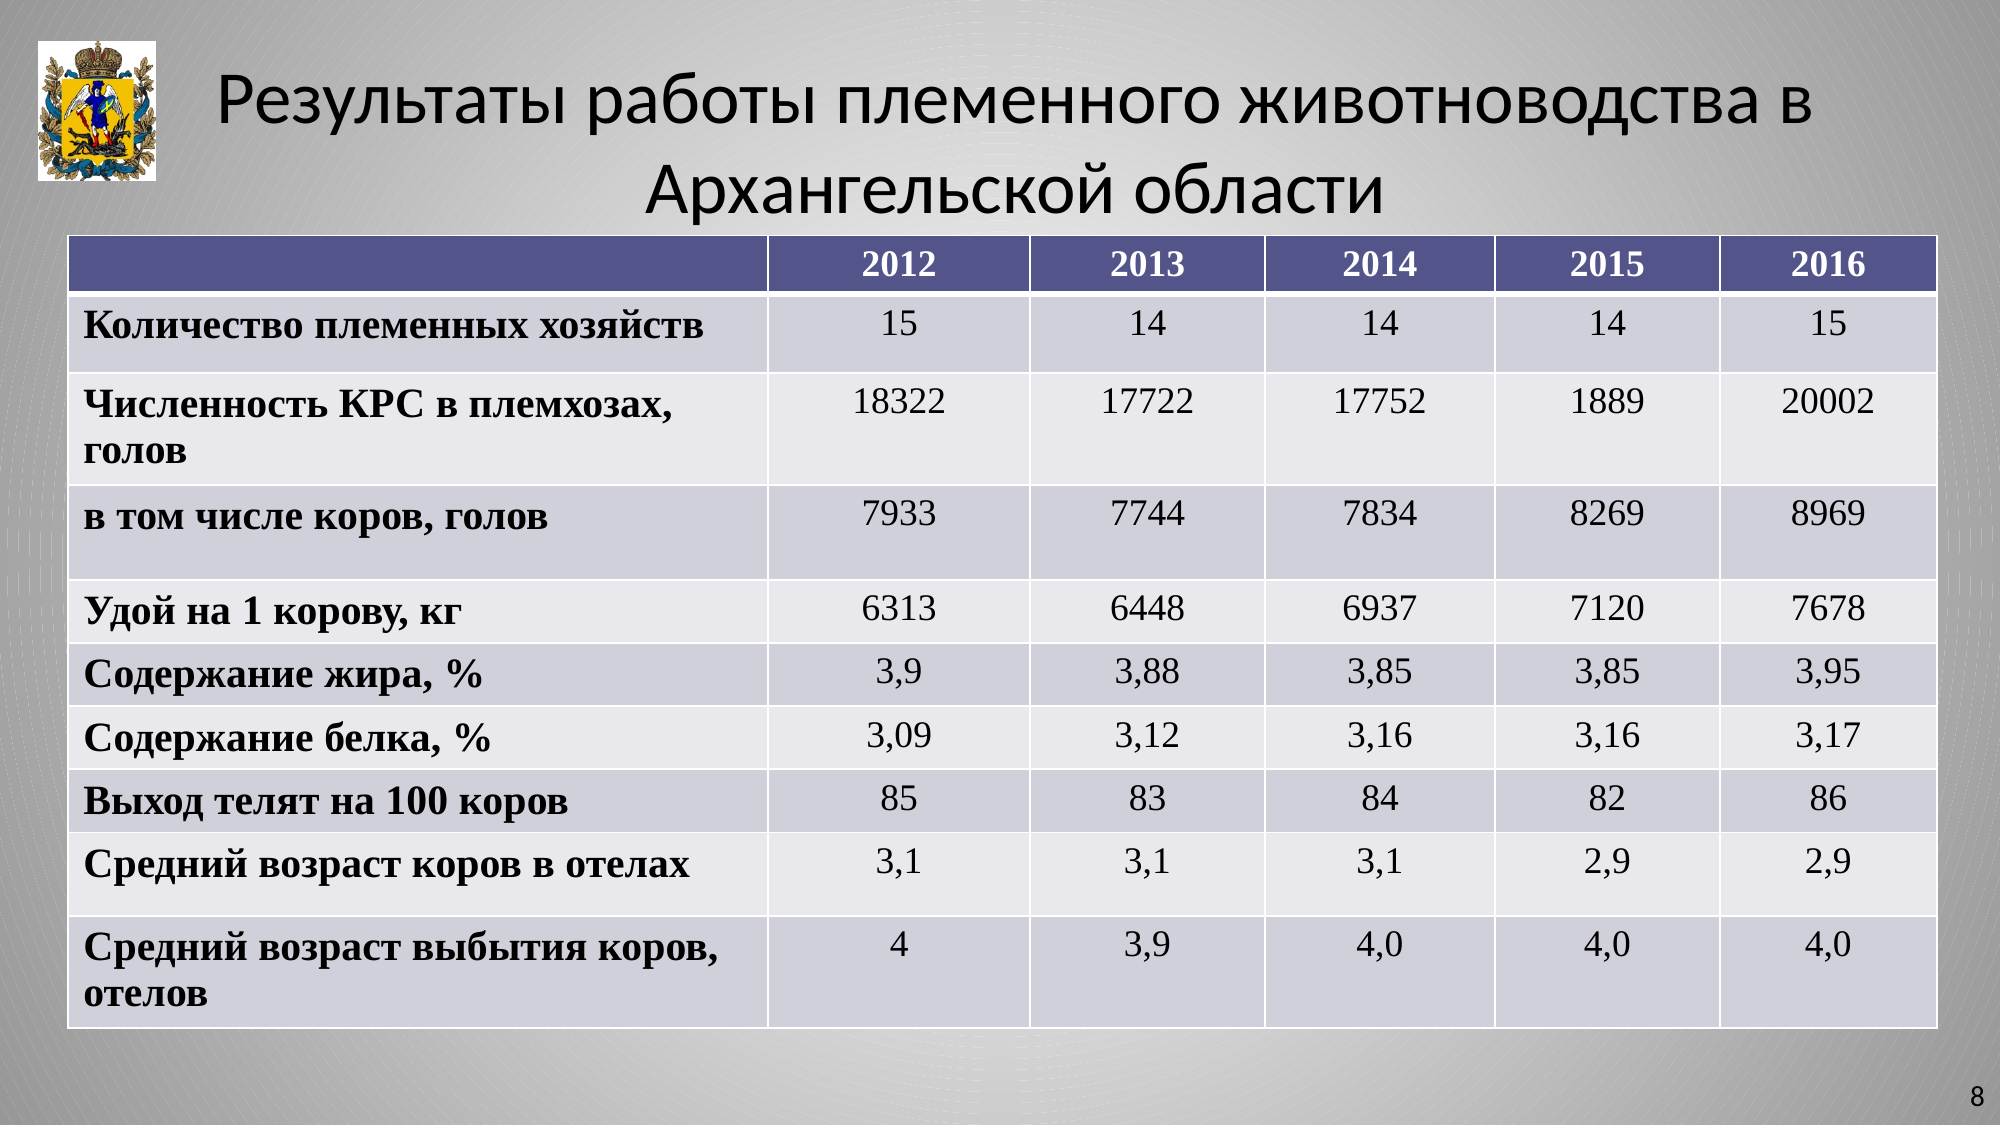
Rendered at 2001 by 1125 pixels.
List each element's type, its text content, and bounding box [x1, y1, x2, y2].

table_cell 7678 [1721, 581, 1936, 642]
table_cell 85 [769, 770, 1029, 832]
table_cell Выход телят на 100 коров [69, 770, 767, 832]
table_cell в том числе коров, голов [69, 486, 767, 579]
table_cell 83 [1031, 770, 1264, 832]
table_header 2013 [1031, 236, 1264, 291]
table_cell 86 [1721, 770, 1936, 832]
table_cell 18322 [769, 374, 1029, 484]
slide_number 8 [1533, 1065, 2000, 1125]
table_cell 6448 [1031, 581, 1264, 642]
table_cell Удой на 1 корову, кг [69, 581, 767, 642]
table_cell 3,1 [1031, 833, 1264, 915]
table_cell 3,9 [769, 644, 1029, 705]
table_cell Численность КРС в племхозах, голов [69, 374, 767, 484]
table_cell Средний возраст коров в отелах [69, 833, 767, 915]
table_cell 3,12 [1031, 707, 1264, 768]
table_cell 3,17 [1721, 707, 1936, 768]
table_header 2015 [1496, 236, 1719, 291]
table_cell 84 [1266, 770, 1494, 832]
table_cell 7120 [1496, 581, 1719, 642]
table_cell 7744 [1031, 486, 1264, 579]
table_cell Содержание белка, % [69, 707, 767, 768]
table_cell 1889 [1496, 374, 1719, 484]
table_cell 3,16 [1266, 707, 1494, 768]
table_cell 8969 [1721, 486, 1936, 579]
table_cell 7933 [769, 486, 1029, 579]
table_cell 3,9 [1031, 917, 1264, 1027]
table_cell 2,9 [1496, 833, 1719, 915]
table_cell Средний возраст выбытия коров, отелов [69, 917, 767, 1027]
table_cell 17722 [1031, 374, 1264, 484]
table_cell 14 [1031, 297, 1264, 372]
table_cell 4,0 [1721, 917, 1936, 1027]
table_cell 3,88 [1031, 644, 1264, 705]
table_cell 3,1 [769, 833, 1029, 915]
table_cell 3,1 [1266, 833, 1494, 915]
table_cell 6313 [769, 581, 1029, 642]
table_cell 20002 [1721, 374, 1936, 484]
table_header 2014 [1266, 236, 1494, 291]
table_header [69, 236, 767, 291]
table_cell 7834 [1266, 486, 1494, 579]
table_cell Содержание жира, % [69, 644, 767, 705]
table_cell 17752 [1266, 374, 1494, 484]
table_cell 3,85 [1496, 644, 1719, 705]
table_cell 3,09 [769, 707, 1029, 768]
table_cell 15 [769, 297, 1029, 372]
picture [37, 41, 156, 181]
table_cell 8269 [1496, 486, 1719, 579]
table_cell 3,95 [1721, 644, 1936, 705]
table_cell Количество племенных хозяйств [69, 297, 767, 372]
table_cell 4,0 [1266, 917, 1494, 1027]
table_cell 15 [1721, 297, 1936, 372]
table_header 2016 [1721, 236, 1936, 291]
table_cell 4,0 [1496, 917, 1719, 1027]
table_cell 3,16 [1496, 707, 1719, 768]
table_cell 6937 [1266, 581, 1494, 642]
table_header 2012 [769, 236, 1029, 291]
table_cell 4 [769, 917, 1029, 1027]
table_cell 3,85 [1266, 644, 1494, 705]
table_cell 14 [1266, 297, 1494, 372]
title Результаты работы племенного животноводства в Архангельской области [132, 45, 1900, 233]
table_cell 2,9 [1721, 833, 1936, 915]
table_cell 14 [1496, 297, 1719, 372]
table_cell 82 [1496, 770, 1719, 832]
